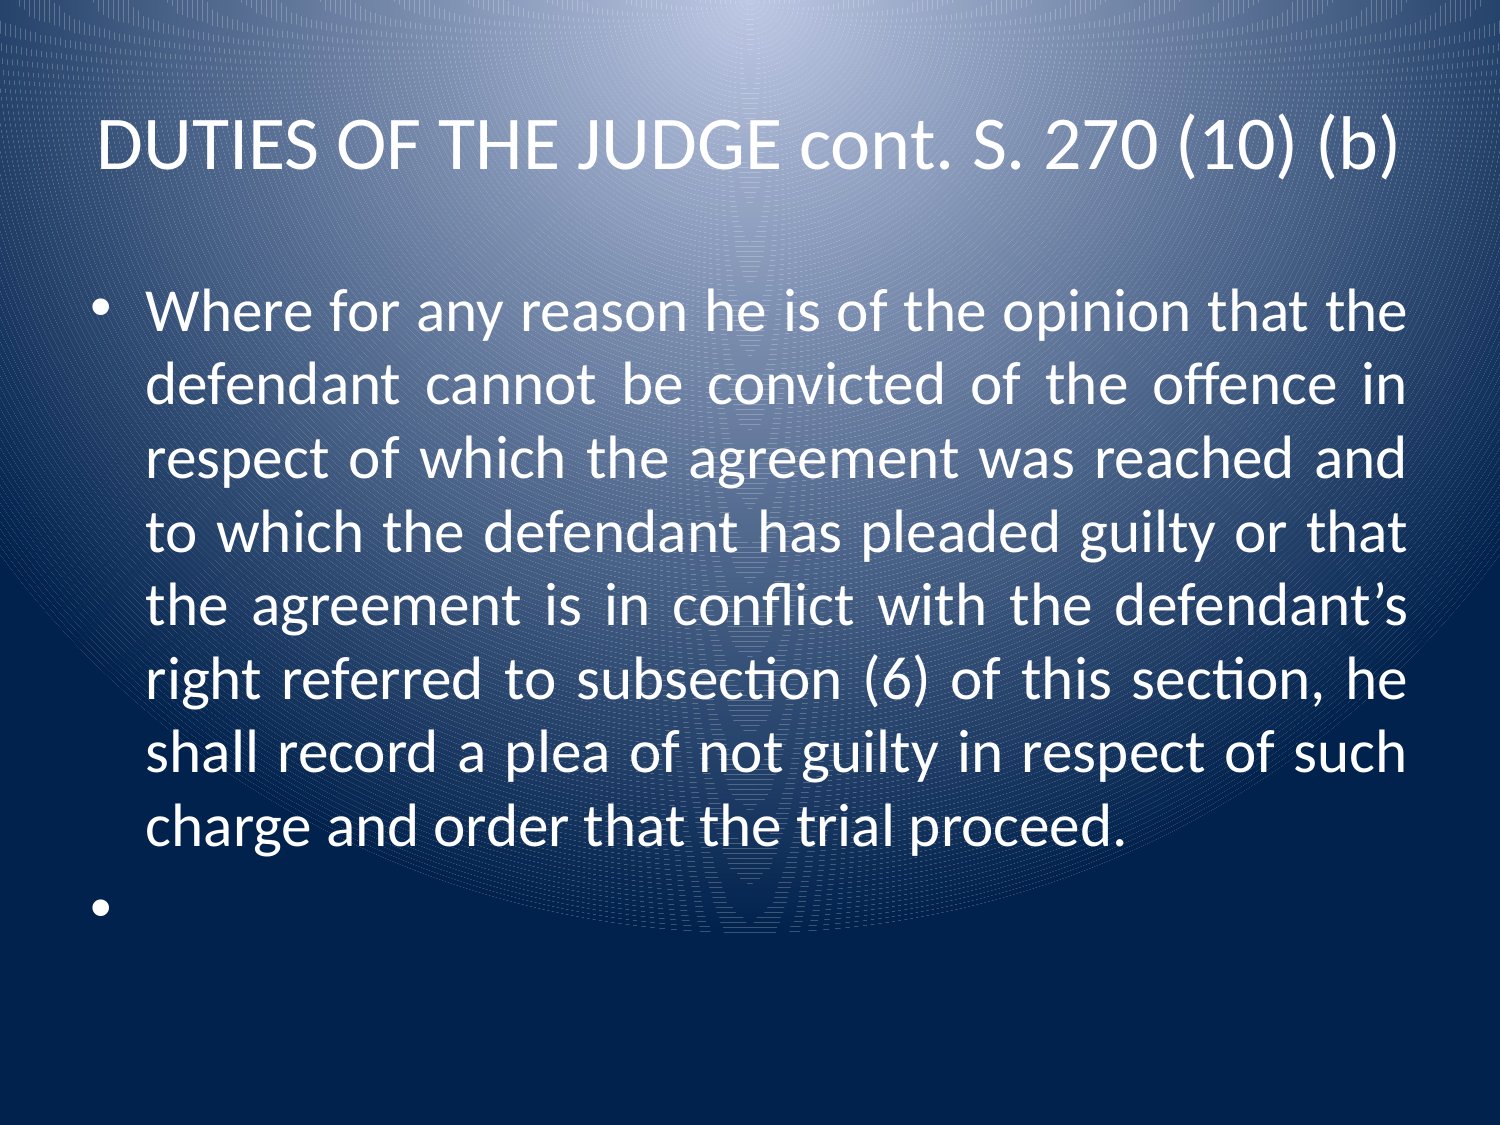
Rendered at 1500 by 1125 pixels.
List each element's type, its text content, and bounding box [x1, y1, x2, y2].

title DUTIES OF THE JUDGE cont. S. 270 (10) (b) [75, 45, 1425, 233]
list Where for any reason he is of the opinion that the defendant cannot be convicted of the offence in respect of which the agreement was reached and to which the defendant has pleaded guilty or that the agreement is in conflict with the defendant’s right referred to subsection (6) of this section, he shall record a plea of not guilty in respect of such charge and order that the trial proceed. [75, 262, 1425, 1005]
